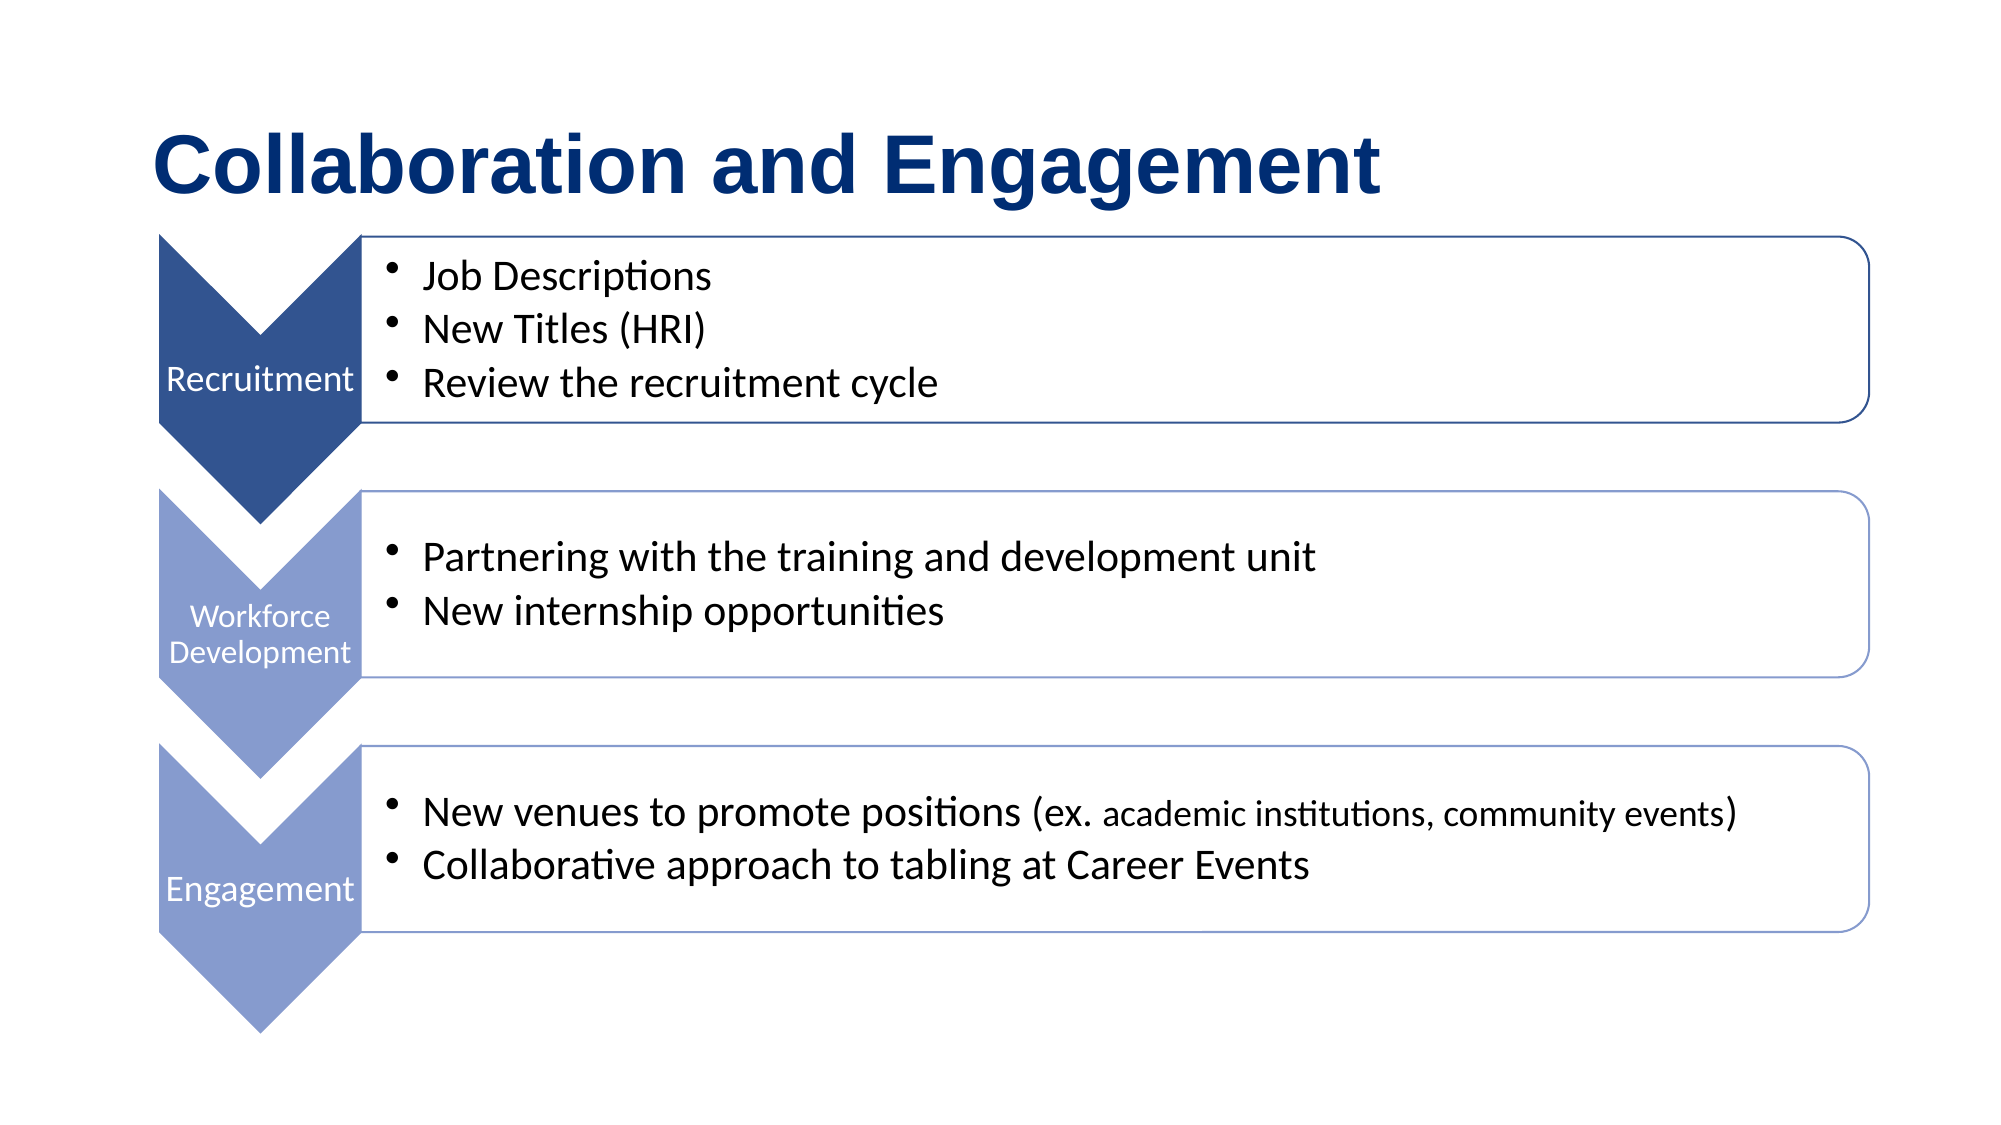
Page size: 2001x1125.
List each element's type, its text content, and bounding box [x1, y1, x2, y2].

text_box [160, 236, 1870, 1033]
title Collaboration and Engagement [137, 59, 1863, 278]
